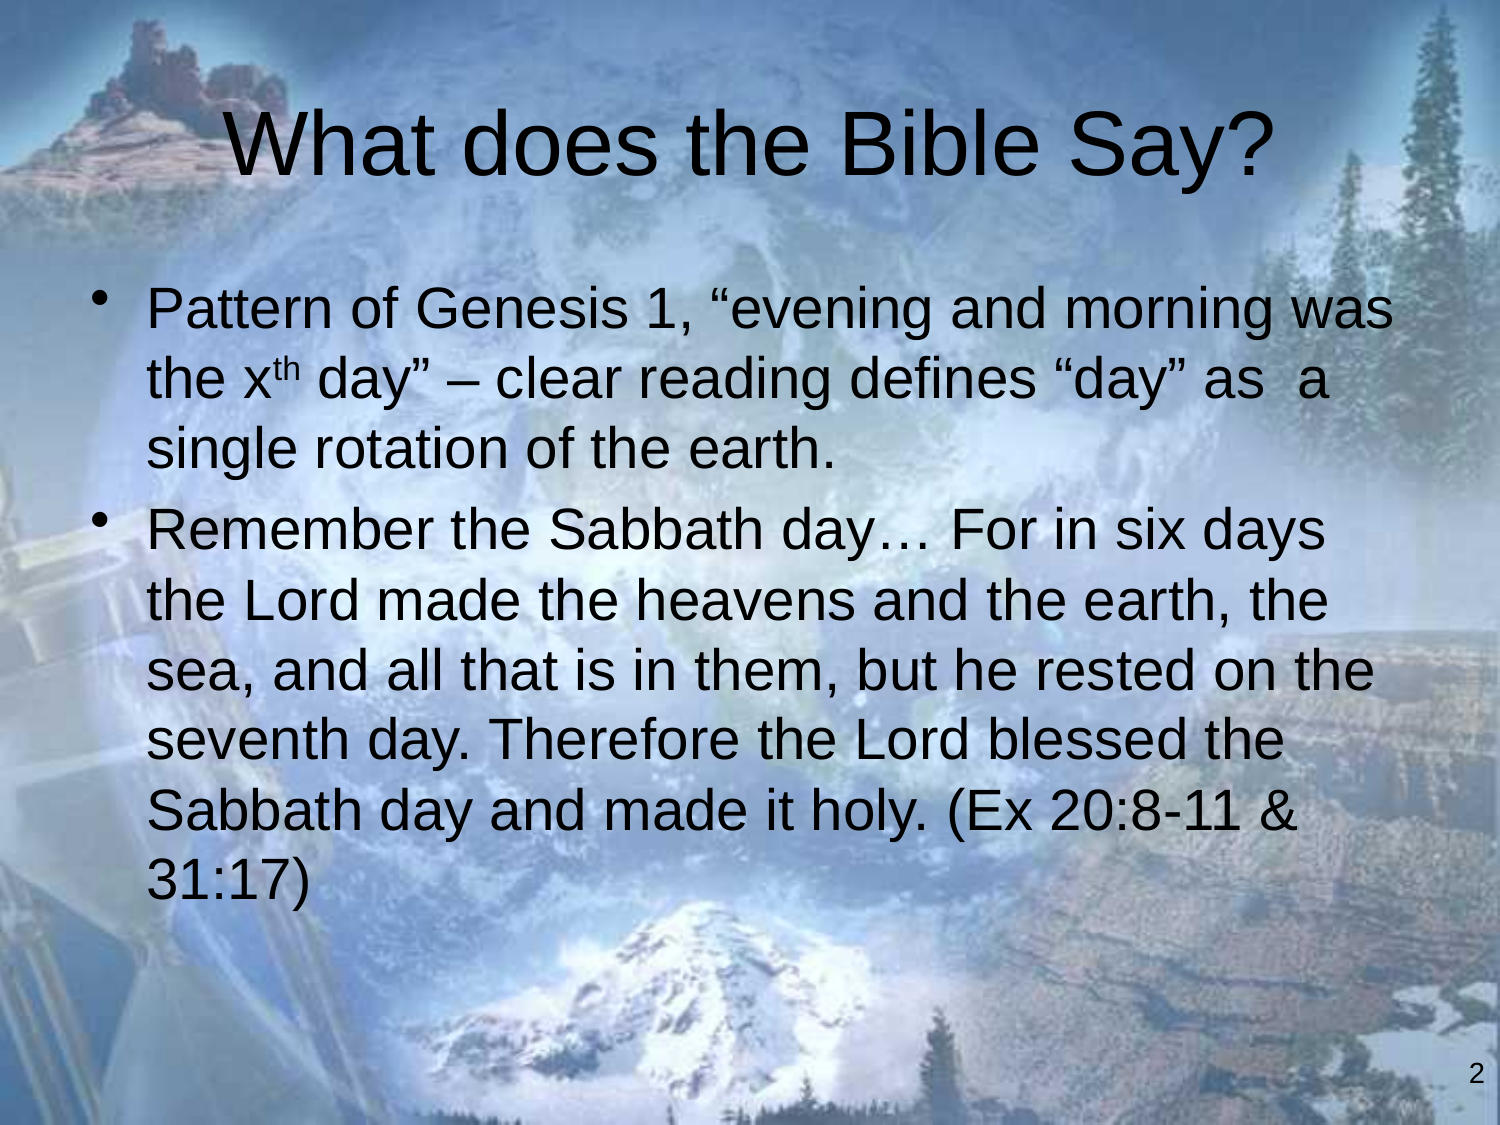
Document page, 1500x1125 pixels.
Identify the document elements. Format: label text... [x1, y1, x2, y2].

slide_number 2 [1149, 1046, 1500, 1125]
list Pattern of Genesis 1, “evening and morning was the xth day” – clear reading defines “day” as a single rotation of the earth. Remember the Sabbath day… For in six days the Lord made the heavens and the earth, the sea, and all that is in them, but he rested on the seventh day. Therefore the Lord blessed the Sabbath day and made it holy. (Ex 20:8-11 & 31:17) [74, 262, 1426, 1006]
title What does the Bible Say? [74, 44, 1426, 233]
picture [0, 0, 1500, 1125]
